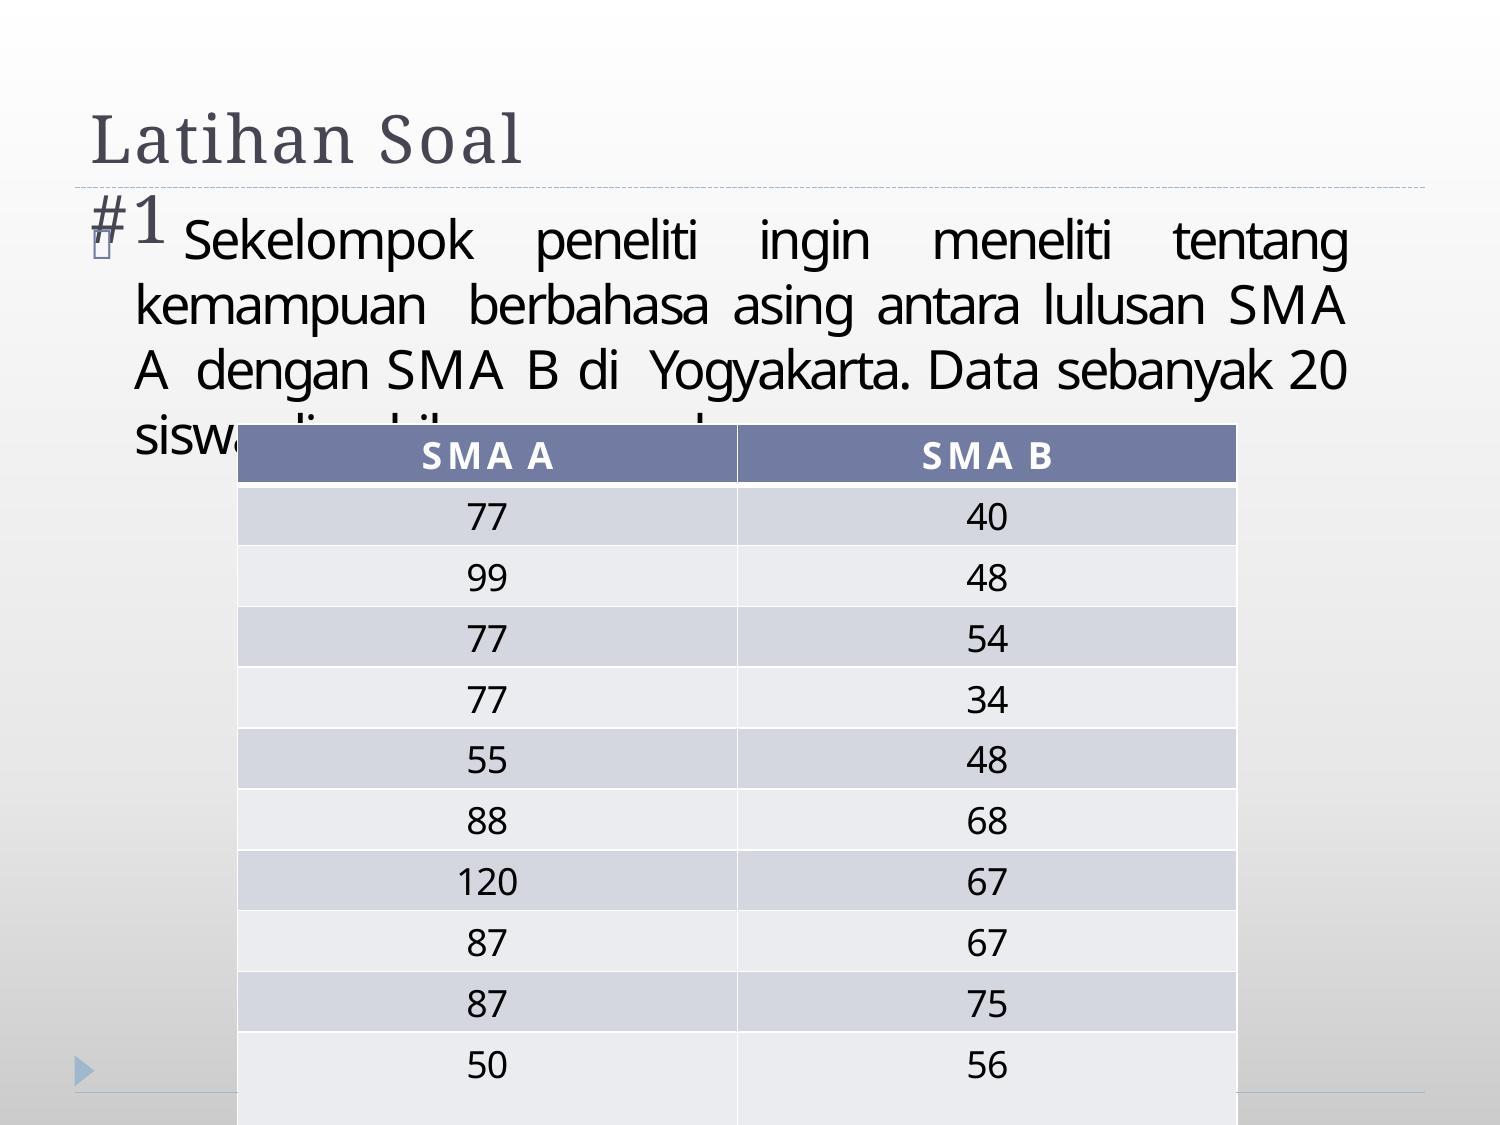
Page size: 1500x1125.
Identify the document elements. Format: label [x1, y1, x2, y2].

text_box [0, 0, 1500, 1125]
